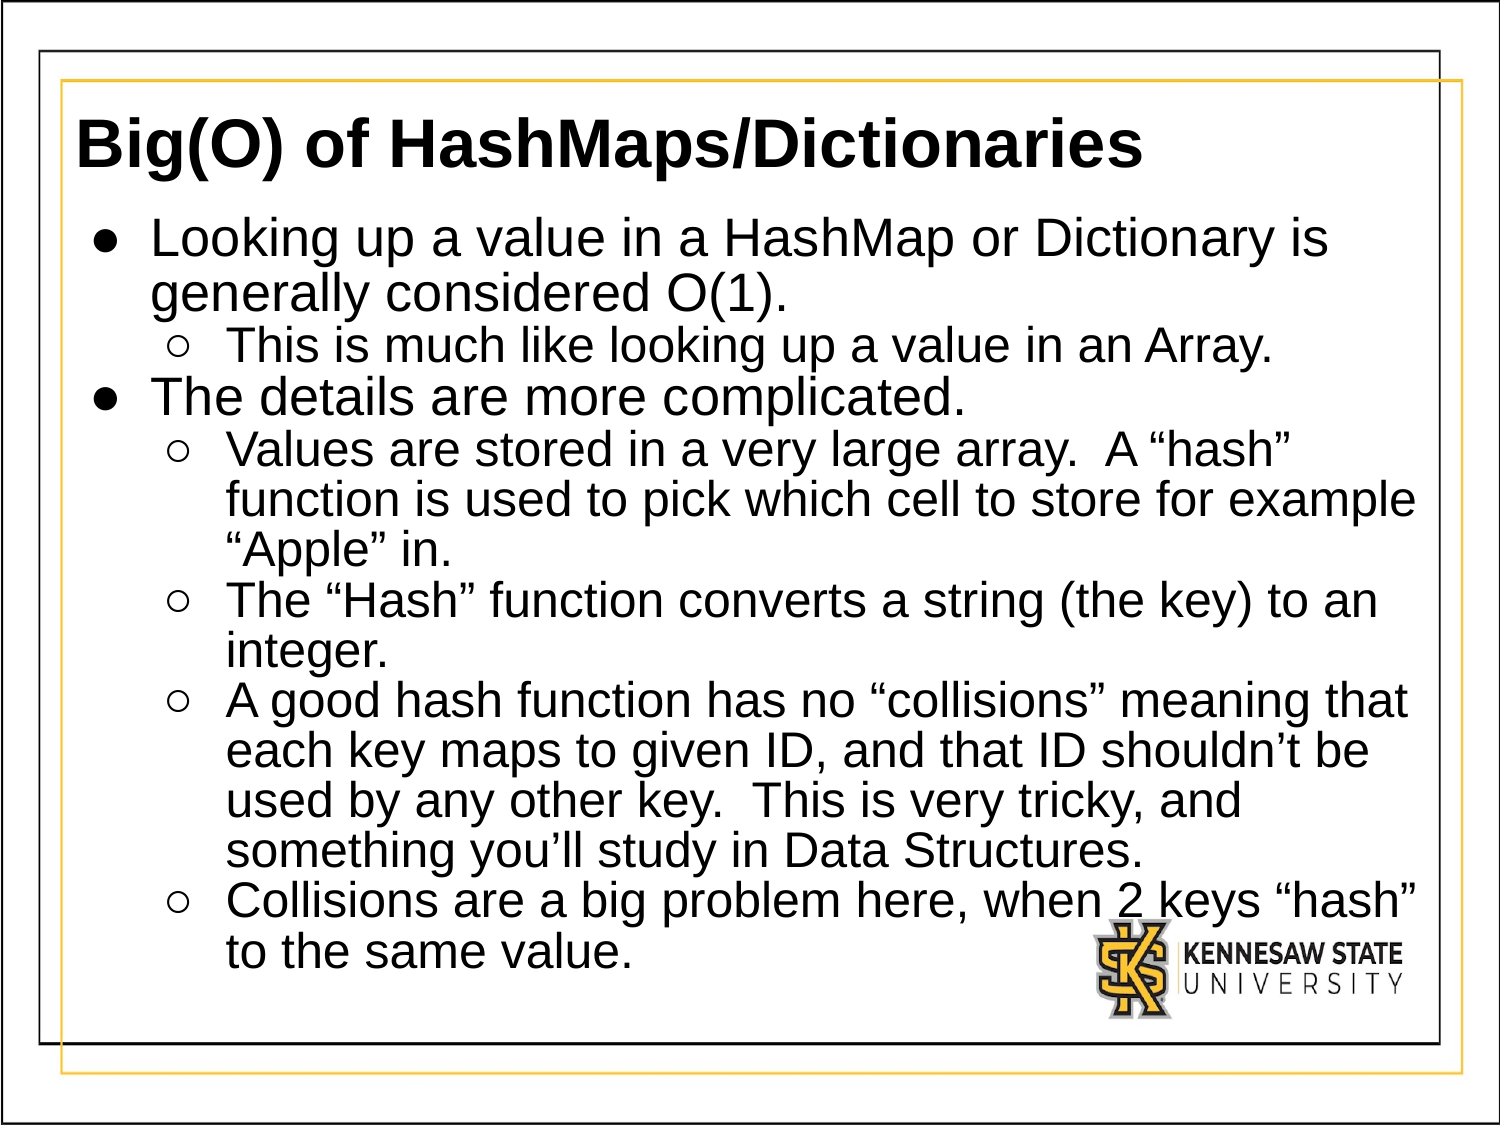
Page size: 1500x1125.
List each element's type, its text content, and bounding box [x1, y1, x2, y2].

title Big(O) of HashMaps/Dictionaries [60, 83, 1442, 205]
list Looking up a value in a HashMap or Dictionary is generally considered O(1). This is much like looking up a value in an Array. The details are more complicated. Values are stored in a very large array. A “hash” function is used to pick which cell to store for example “Apple” in. The “Hash” function converts a string (the key) to an integer. A good hash function has no “collisions” meaning that each key maps to given ID, and that ID shouldn’t be used by any other key. This is very tricky, and something you’ll study in Data Structures. Collisions are a big problem here, when 2 keys “hash” to the same value. [60, 205, 1442, 1029]
picture [0, 0, 1500, 1125]
